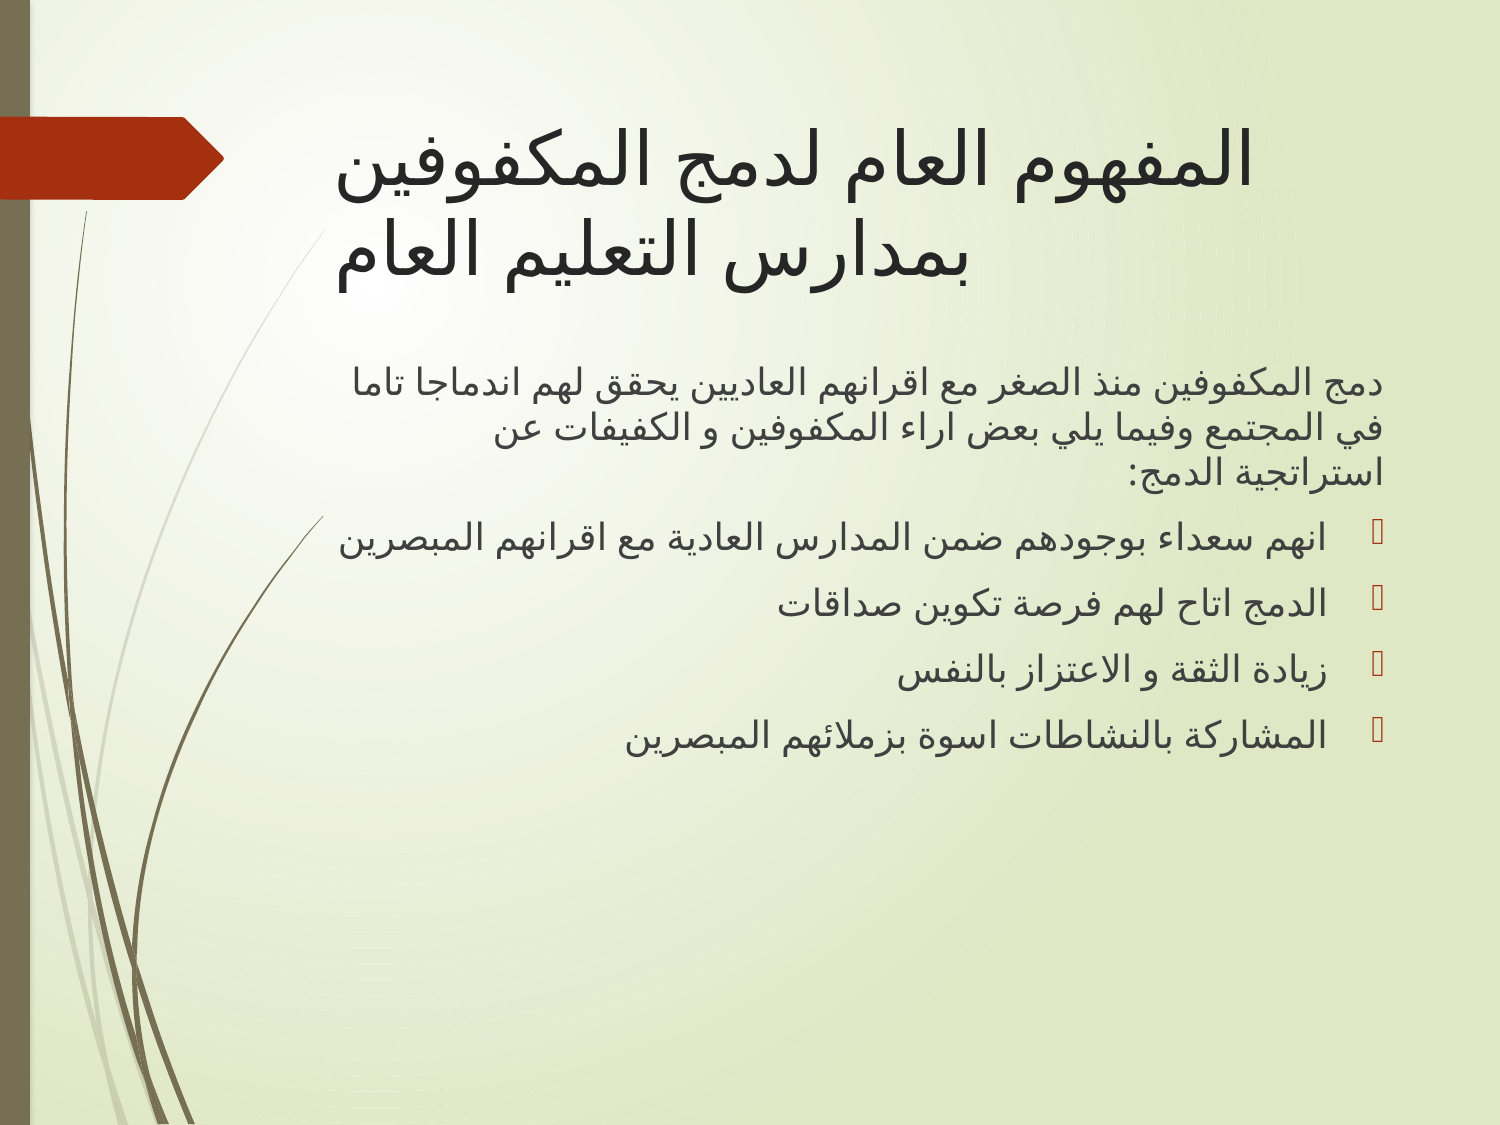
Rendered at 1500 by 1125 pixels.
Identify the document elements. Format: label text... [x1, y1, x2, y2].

title المفهوم العام لدمج المكفوفين بمدارس التعليم العام [319, 102, 1400, 313]
list دمج المكفوفين منذ الصغر مع اقرانهم العاديين يحقق لهم اندماجا تاما في المجتمع وفيما يلي بعض اراء المكفوفين و الكفيفات عن استراتجية الدمج: انهم سعداء بوجودهم ضمن المدارس العادية مع اقرانهم المبصرين الدمج اتاح لهم فرصة تكوين صداقات زيادة الثقة و الاعتزاز بالنفس المشاركة بالنشاطات اسوة بزملائهم المبصرين [318, 350, 1400, 970]
